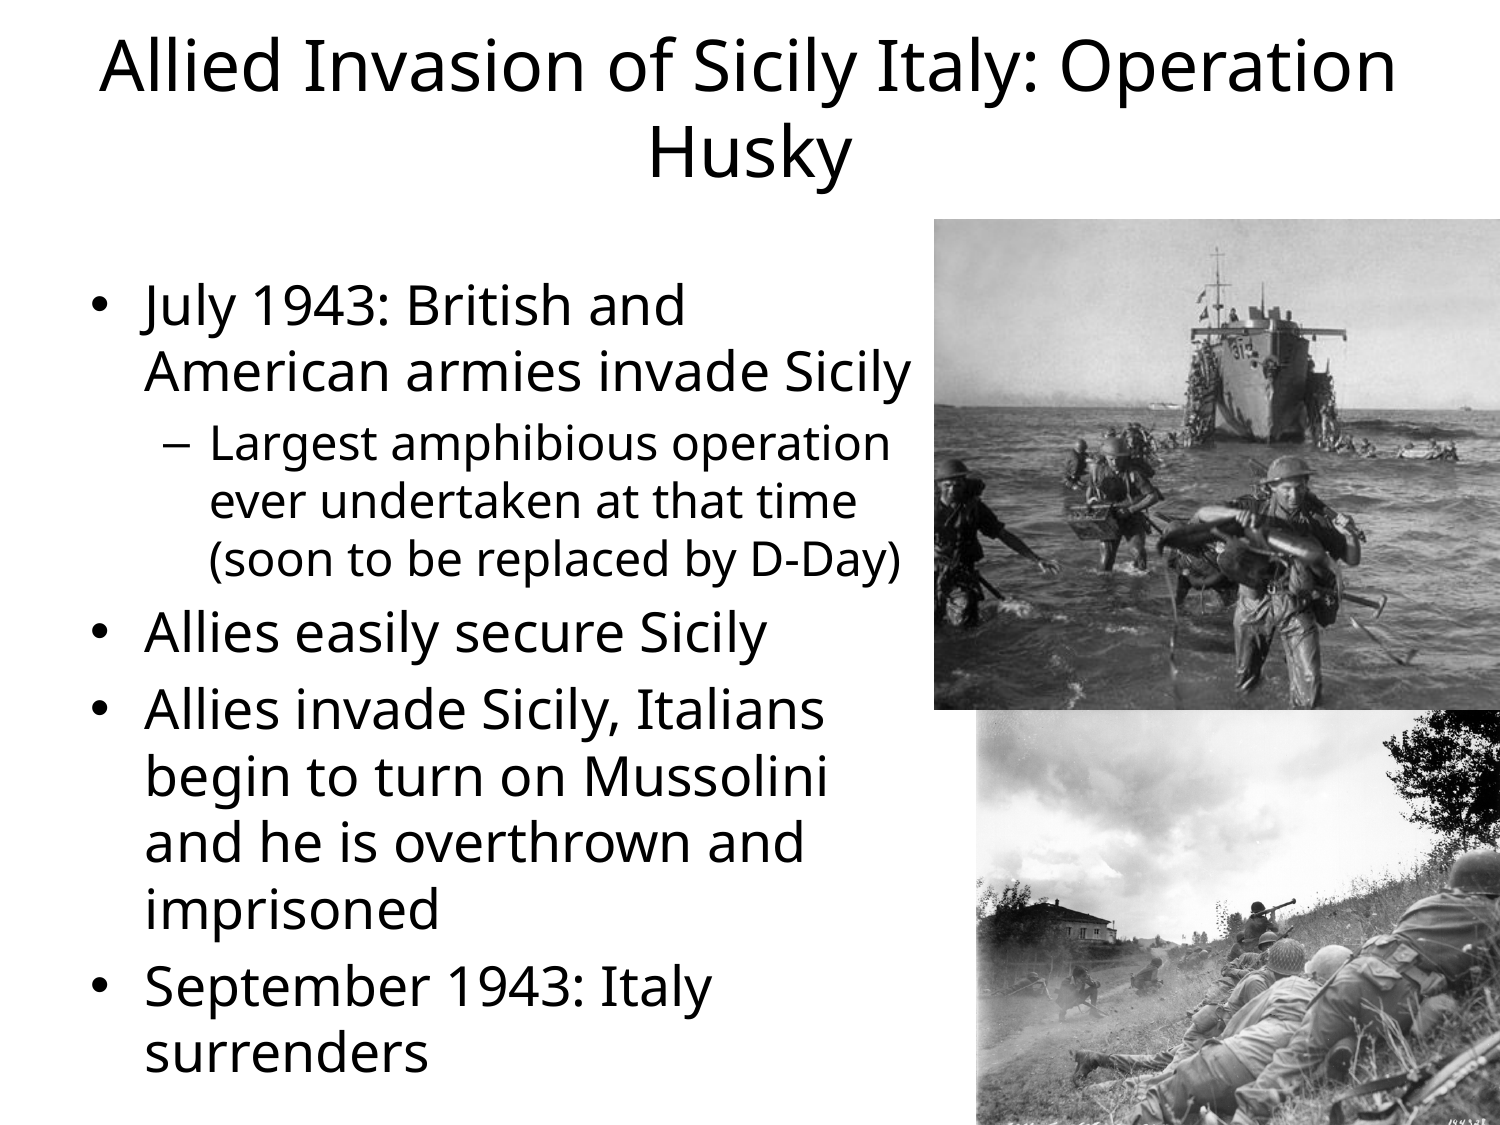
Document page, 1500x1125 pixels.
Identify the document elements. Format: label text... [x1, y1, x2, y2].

list July 1943: British and American armies invade Sicily Largest amphibious operation ever undertaken at that time (soon to be replaced by D-Day) Allies easily secure Sicily Allies invade Sicily, Italians begin to turn on Mussolini and he is overthrown and imprisoned September 1943: Italy surrenders [75, 262, 935, 1125]
picture [934, 219, 1500, 1125]
title Allied Invasion of Sicily Italy: Operation Husky [75, 12, 1425, 200]
